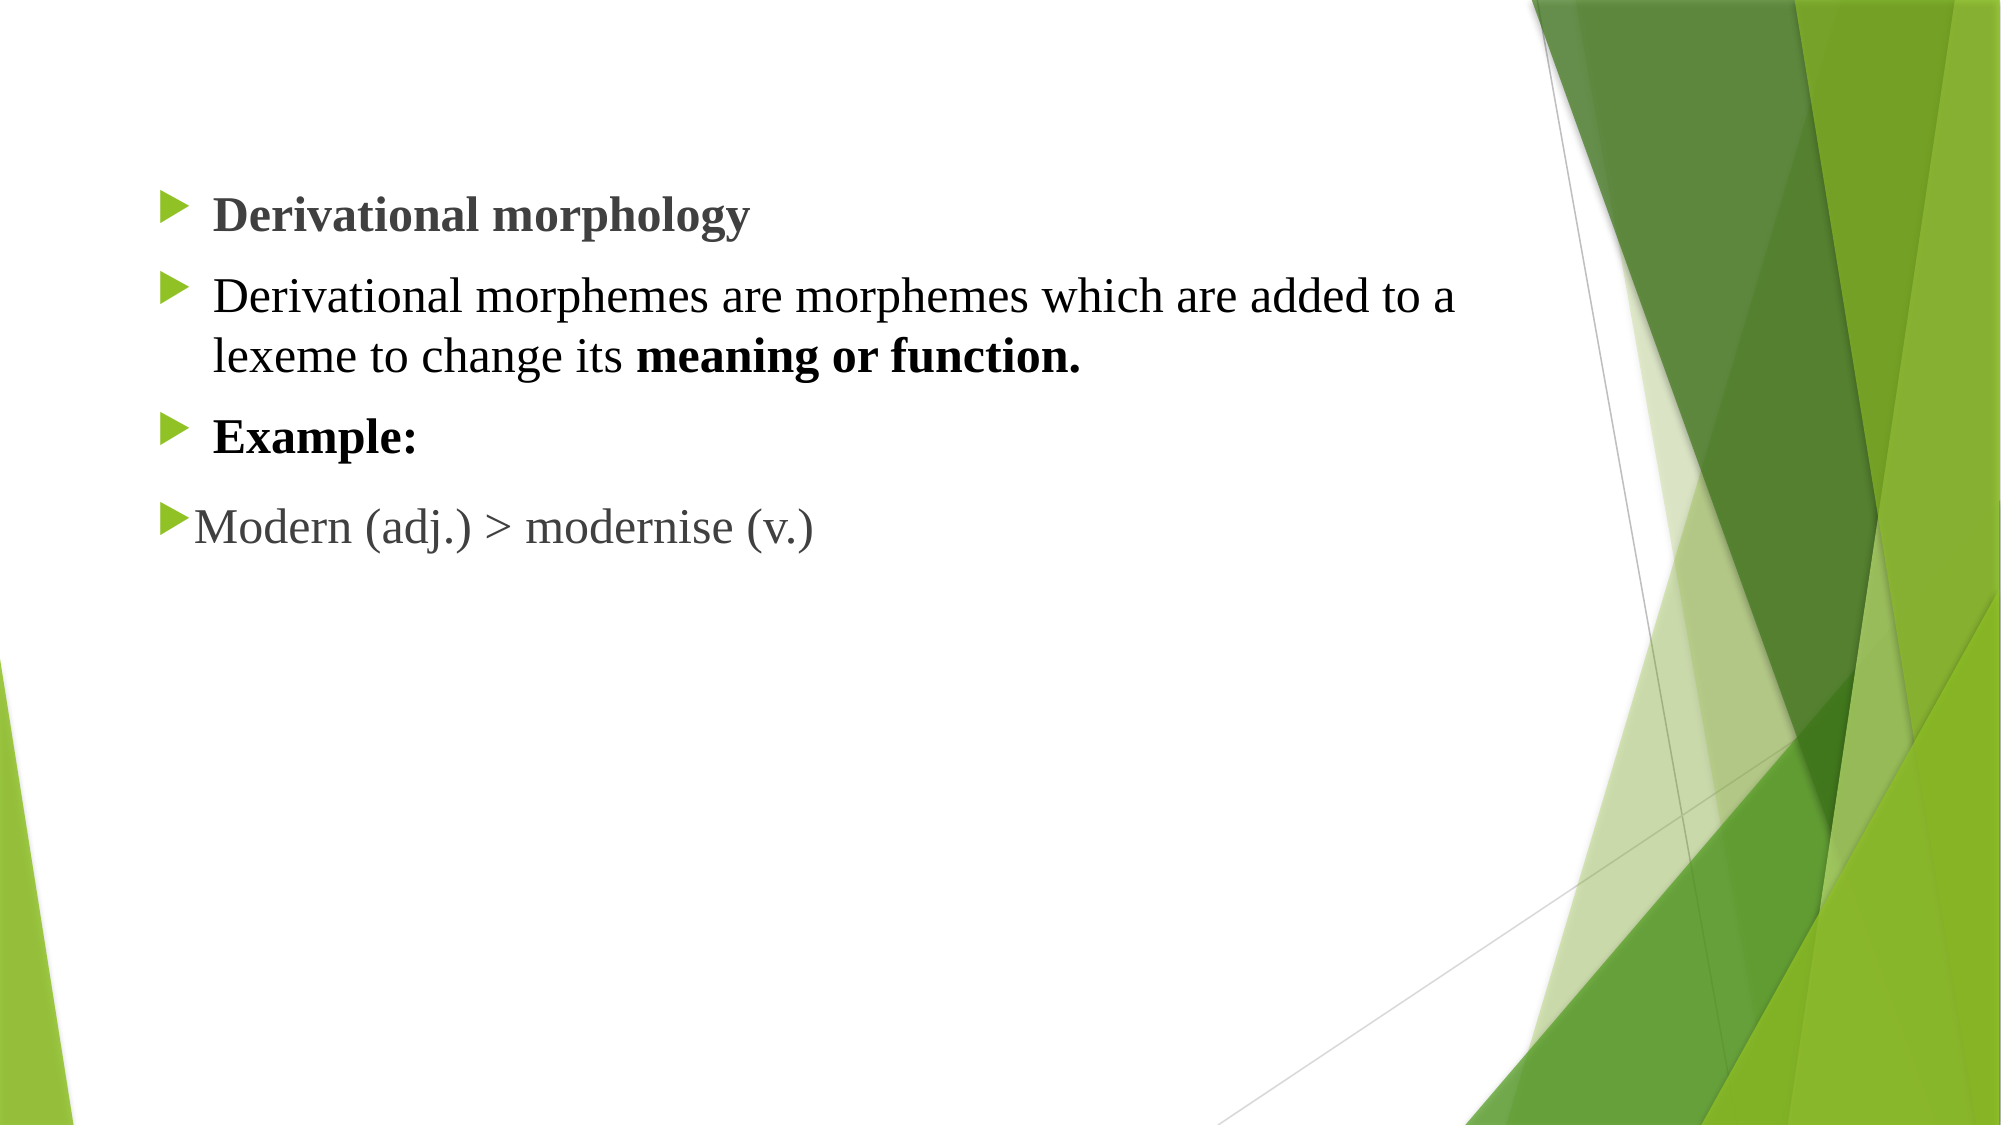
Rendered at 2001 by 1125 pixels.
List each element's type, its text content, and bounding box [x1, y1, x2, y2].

title [123, 46, 1941, 175]
list Derivational morphology Derivational morphemes are morphemes which are added to a lexeme to change its meaning or function. Example: Modern (adj.) > modernise (v.) [141, 174, 1552, 953]
